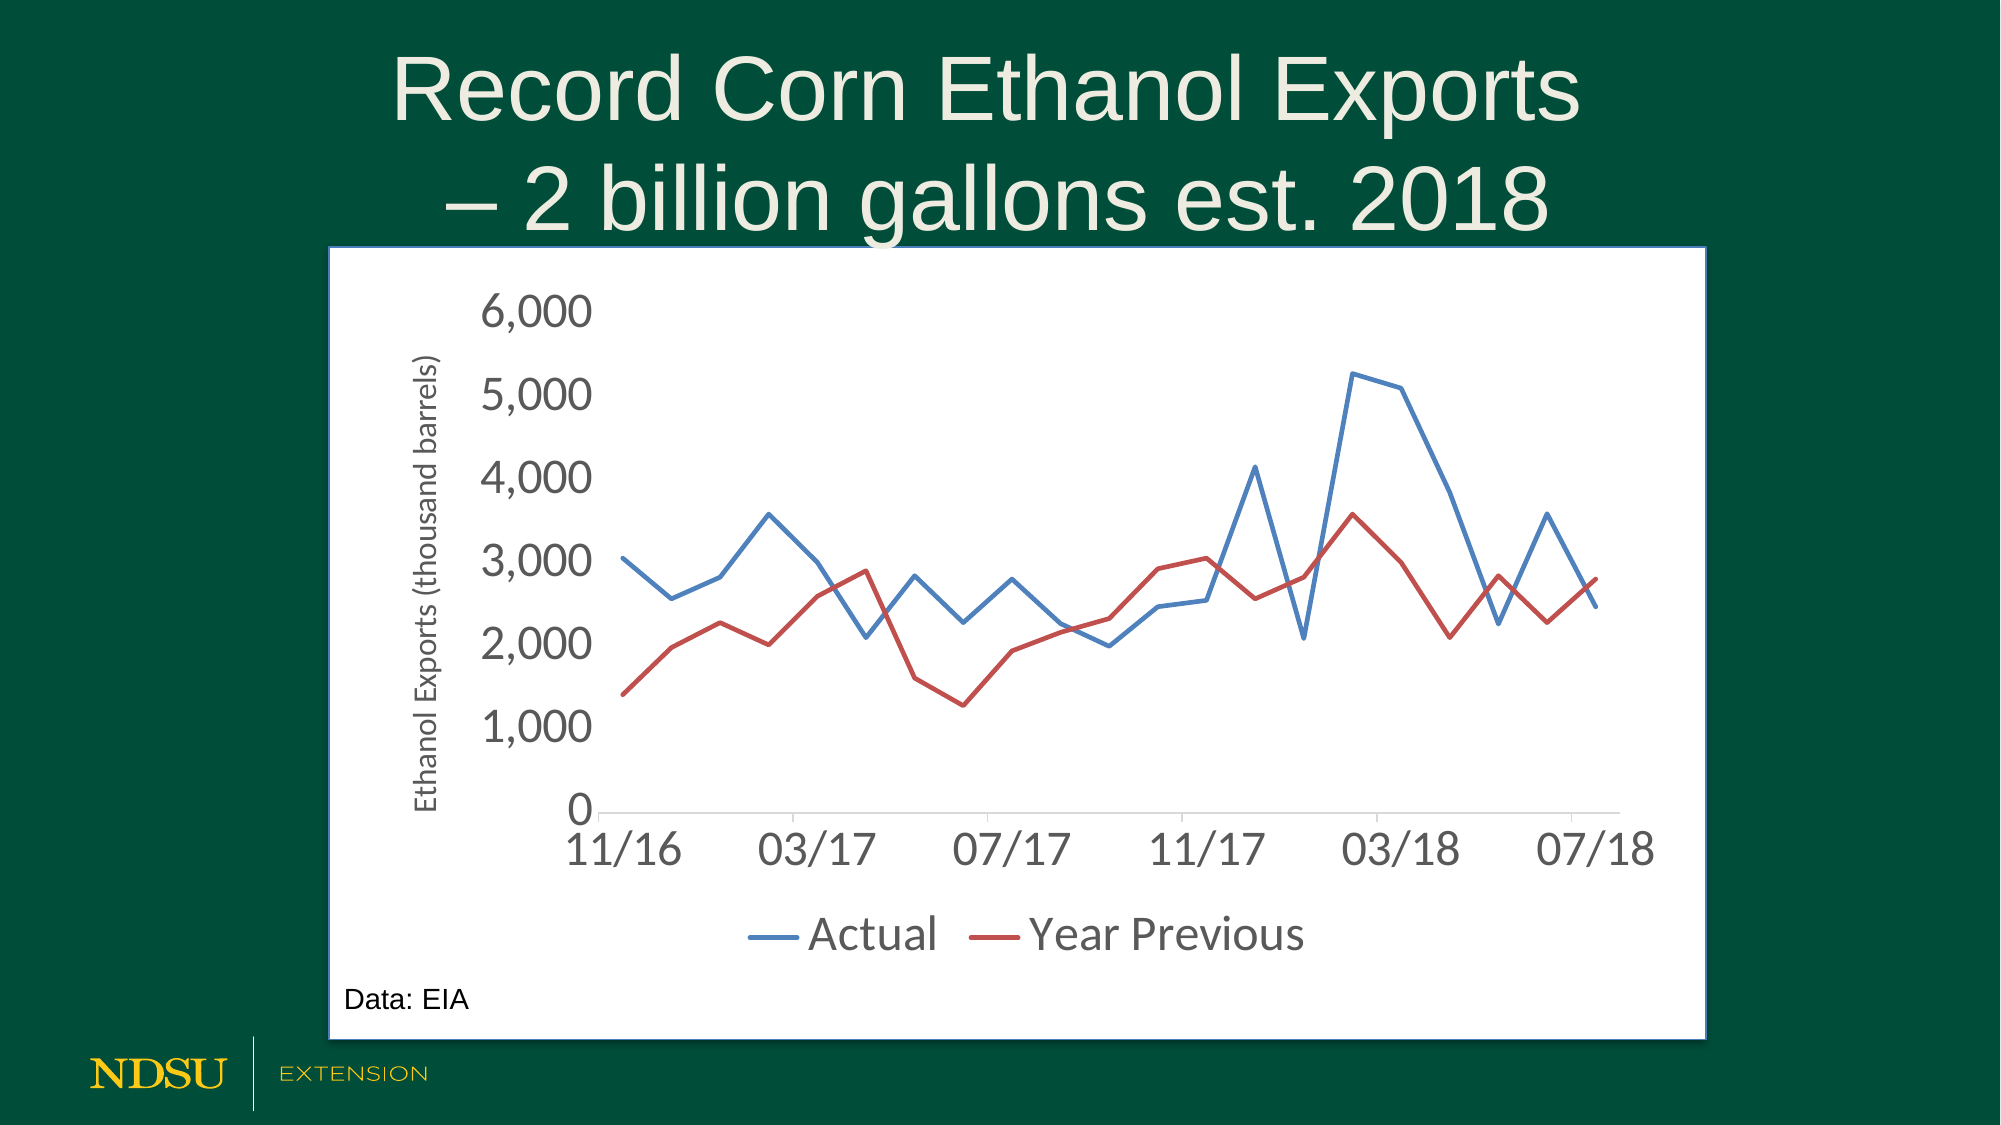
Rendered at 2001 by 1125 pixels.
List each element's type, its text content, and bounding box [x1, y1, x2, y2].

chart [374, 276, 1682, 974]
text_box Data: EIA [328, 972, 514, 1023]
text_box [328, 246, 1707, 1040]
title Record Corn Ethanol Exports – 2 billion gallons est. 2018 [99, 45, 1900, 233]
